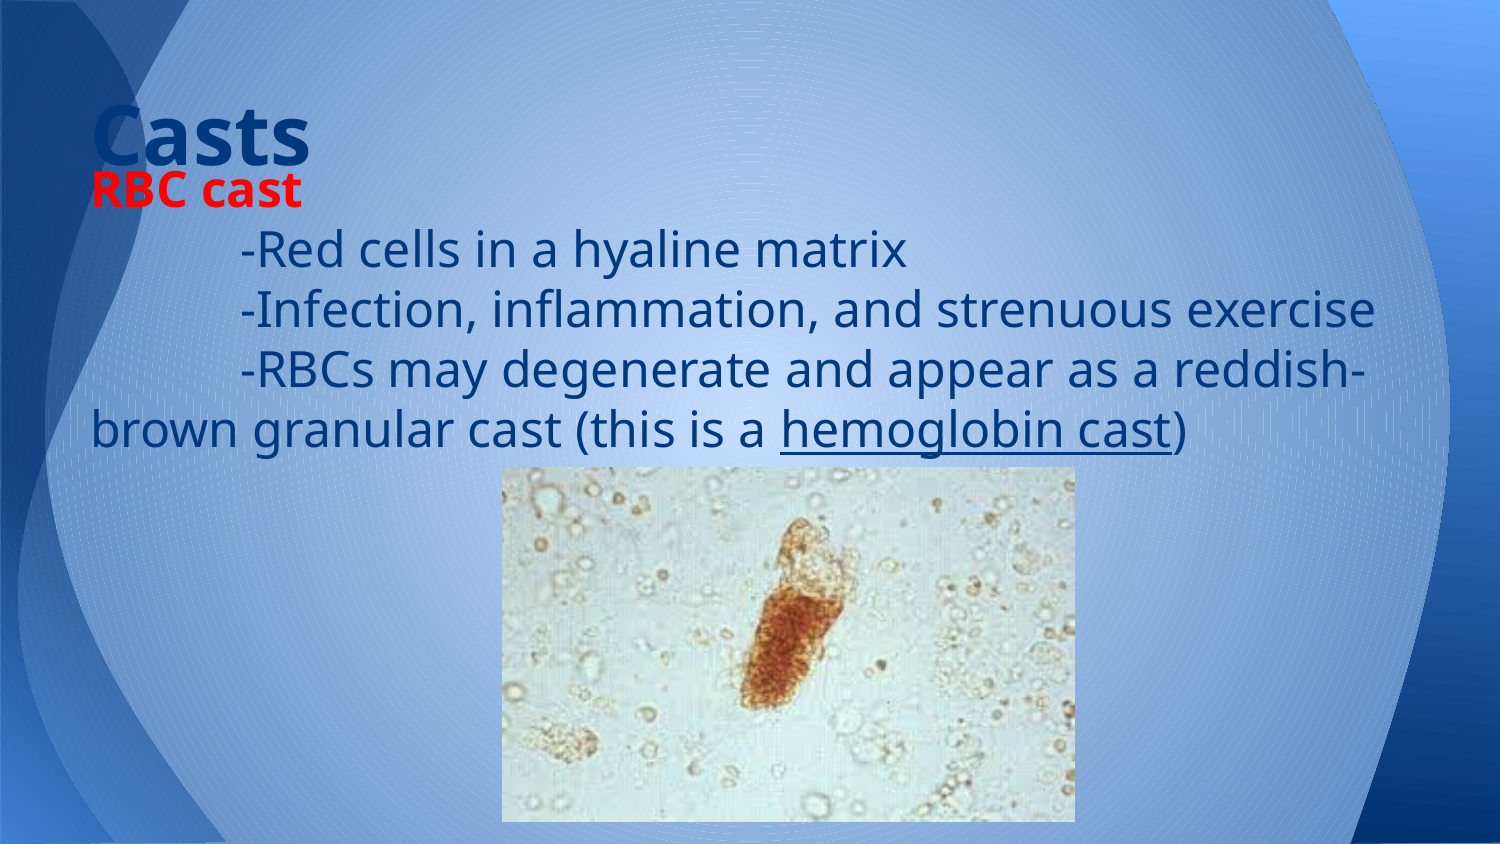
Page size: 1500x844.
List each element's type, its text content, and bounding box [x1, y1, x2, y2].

picture [502, 466, 1076, 823]
list RBC cast -Red cells in a hyaline matrix -Infection, inflammation, and strenuous exercise -RBCs may degenerate and appear as a reddish-brown granular cast (this is a hemoglobin cast) [75, 197, 1425, 800]
title Casts [75, 33, 1425, 197]
